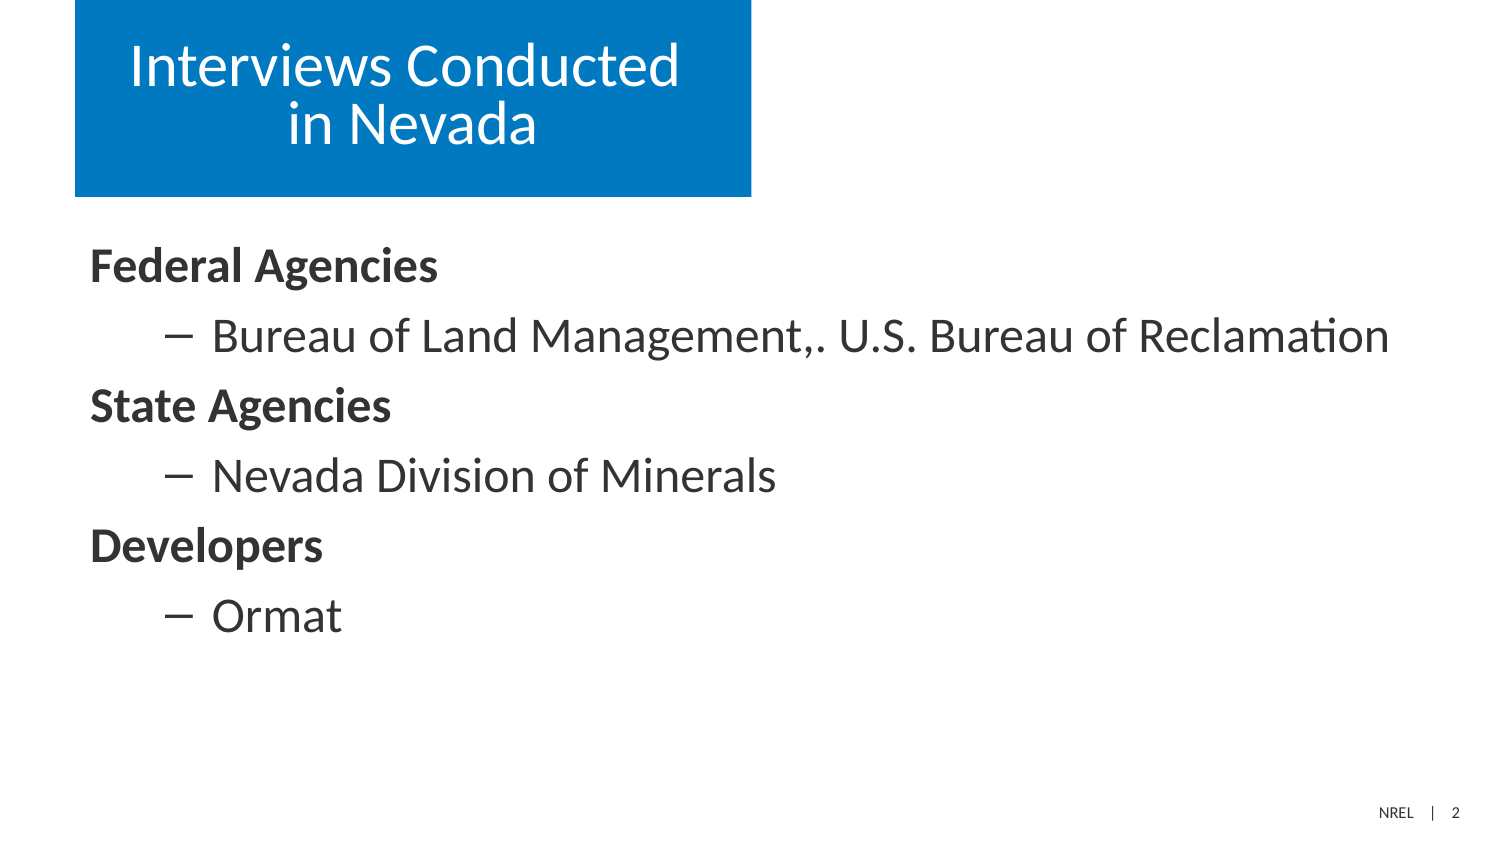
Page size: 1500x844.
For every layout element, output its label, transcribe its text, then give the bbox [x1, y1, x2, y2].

list Federal Agencies Bureau of Land Management,. U.S. Bureau of Reclamation State Agencies Nevada Division of Minerals Developers Ormat [75, 225, 1407, 779]
title Interviews Conducted in Nevada [75, 0, 752, 197]
